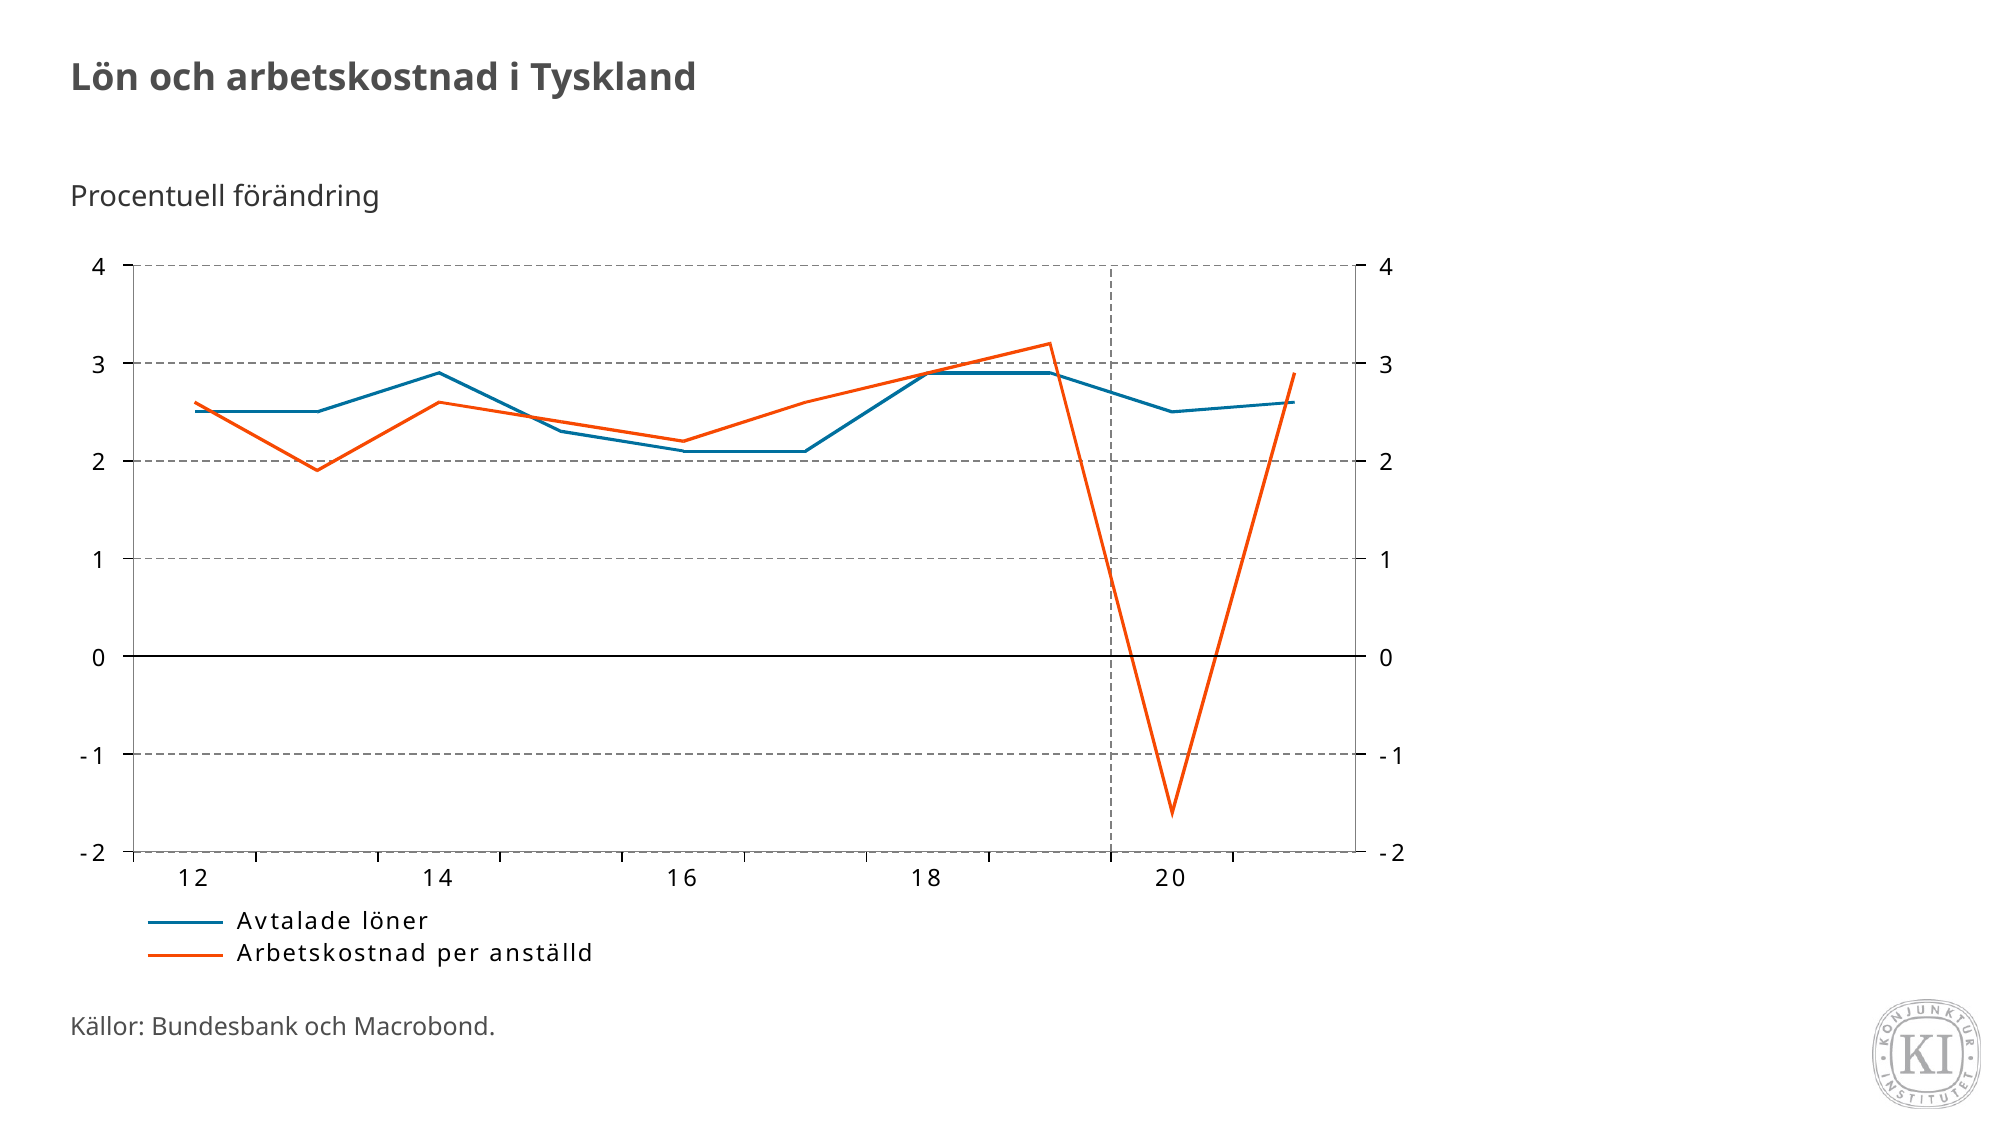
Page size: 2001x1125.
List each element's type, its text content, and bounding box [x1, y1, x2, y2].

picture [1872, 999, 1981, 1109]
list Procentuell förändring [55, 137, 1476, 220]
subtitle Källor: Bundesbank och Macrobond. [55, 1003, 1476, 1106]
title Lön och arbetskostnad i Tyskland [55, 45, 1476, 128]
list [30, 228, 1453, 995]
